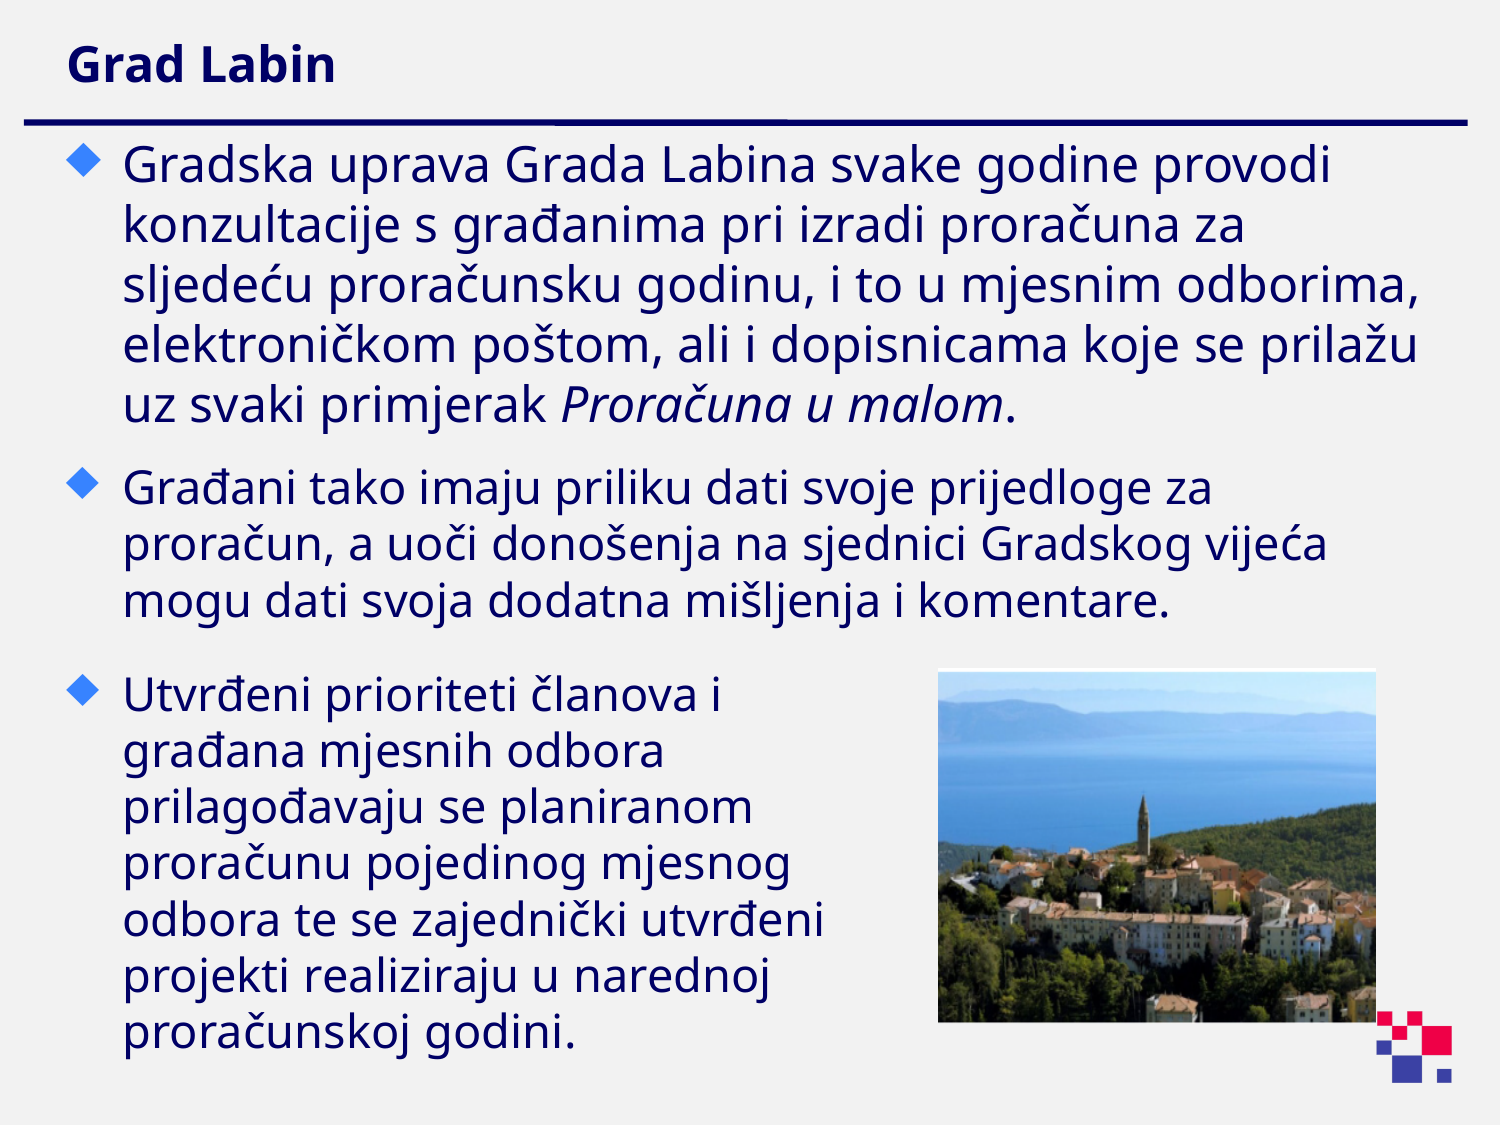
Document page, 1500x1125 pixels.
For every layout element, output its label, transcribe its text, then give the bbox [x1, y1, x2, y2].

title Grad Labin [51, 0, 1424, 125]
picture [938, 668, 1453, 1083]
list Gradska uprava Grada Labina svake godine provodi konzultacije s građanima pri izradi proračuna za sljedeću proračunsku godinu, i to u mjesnim odborima, elektroničkom poštom, ali i dopisnicama koje se prilažu uz svaki primjerak Proračuna u malom. Građani tako imaju priliku dati svoje prijedloge za proračun, a uoči donošenja na sjednici Gradskog vijeća mogu dati svoja dodatna mišljenja i komentare. [51, 125, 1452, 1106]
text_box Utvrđeni prioriteti članova i građana mjesnih odbora prilagođavaju se planiranom proračunu pojedinog mjesnog odbora te se zajednički utvrđeni projekti realiziraju u narednoj proračunskoj godini. [51, 656, 904, 1066]
